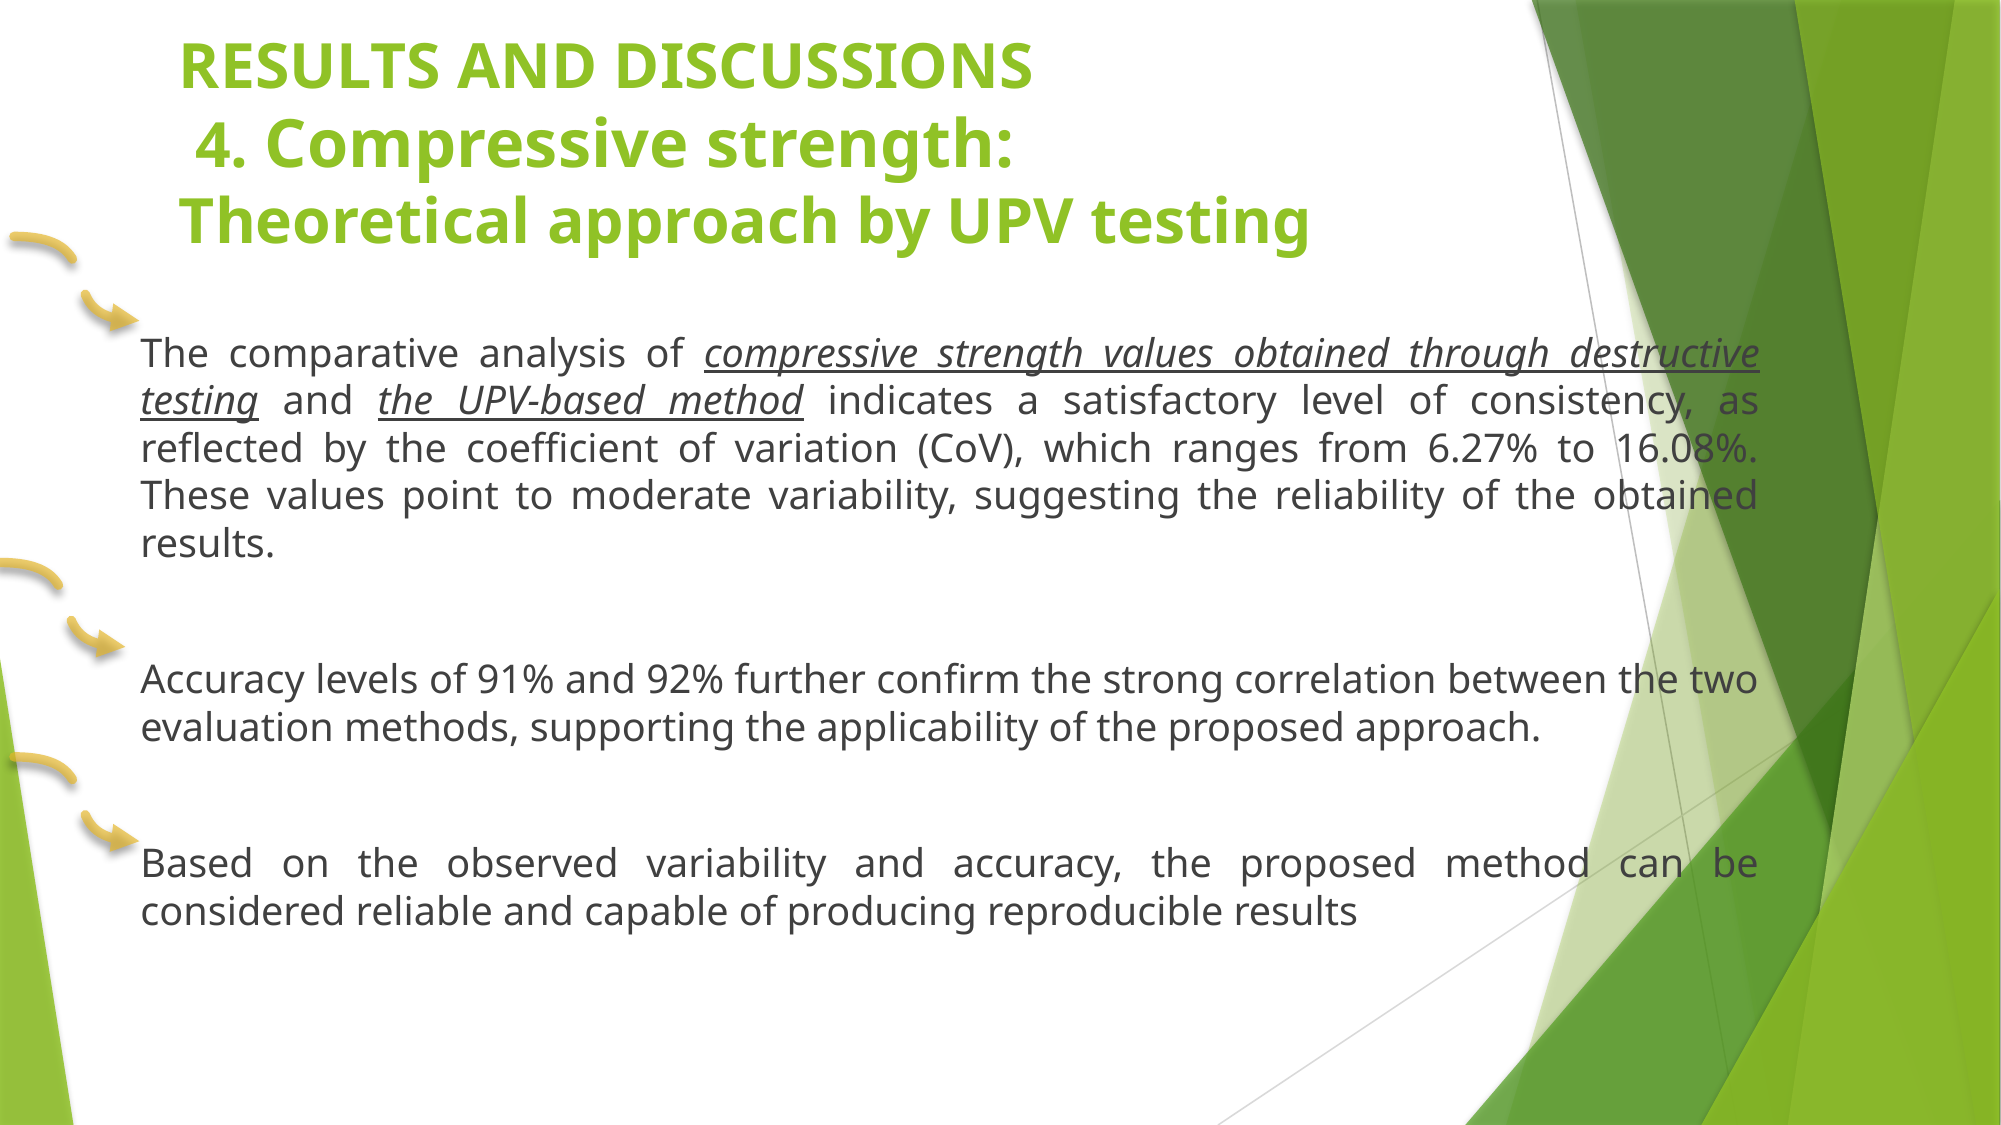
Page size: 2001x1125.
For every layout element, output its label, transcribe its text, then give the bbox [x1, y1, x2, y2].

text_box RESULTS AND DISCUSSIONS 4. Compressive strength: Theoretical approach by UPV testing [164, 18, 1857, 253]
list The comparative analysis of compressive strength values obtained through destructive testing and the UPV-based method indicates a satisfactory level of consistency, as reflected by the coefficient of variation (CoV), which ranges from 6.27% to 16.08%. These values point to moderate variability, suggesting the reliability of the obtained results. Accuracy levels of 91% and 92% further confirm the strong correlation between the two evaluation methods, supporting the applicability of the proposed approach. Based on the observed variability and accuracy, the proposed method can be considered reliable and capable of producing reproducible results [125, 320, 1776, 974]
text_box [0, 561, 126, 648]
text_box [13, 235, 140, 322]
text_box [13, 756, 140, 842]
